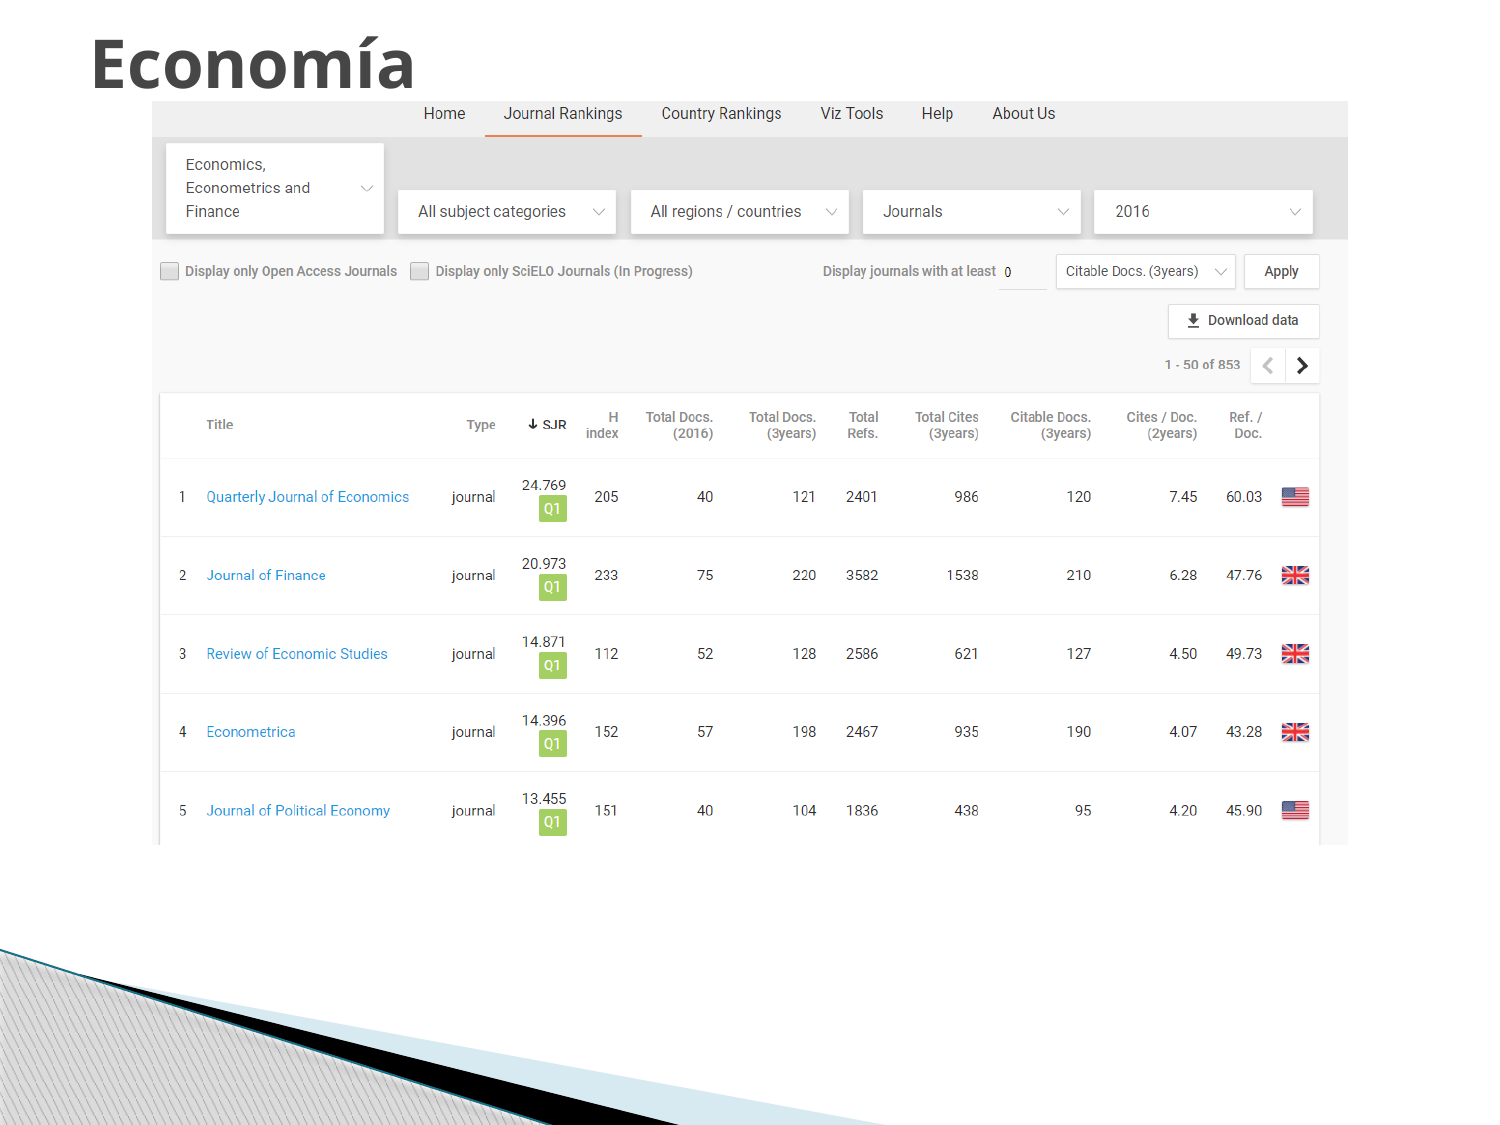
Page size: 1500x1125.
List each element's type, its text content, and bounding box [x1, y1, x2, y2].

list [152, 101, 1348, 845]
title Economía [75, 45, 1425, 79]
